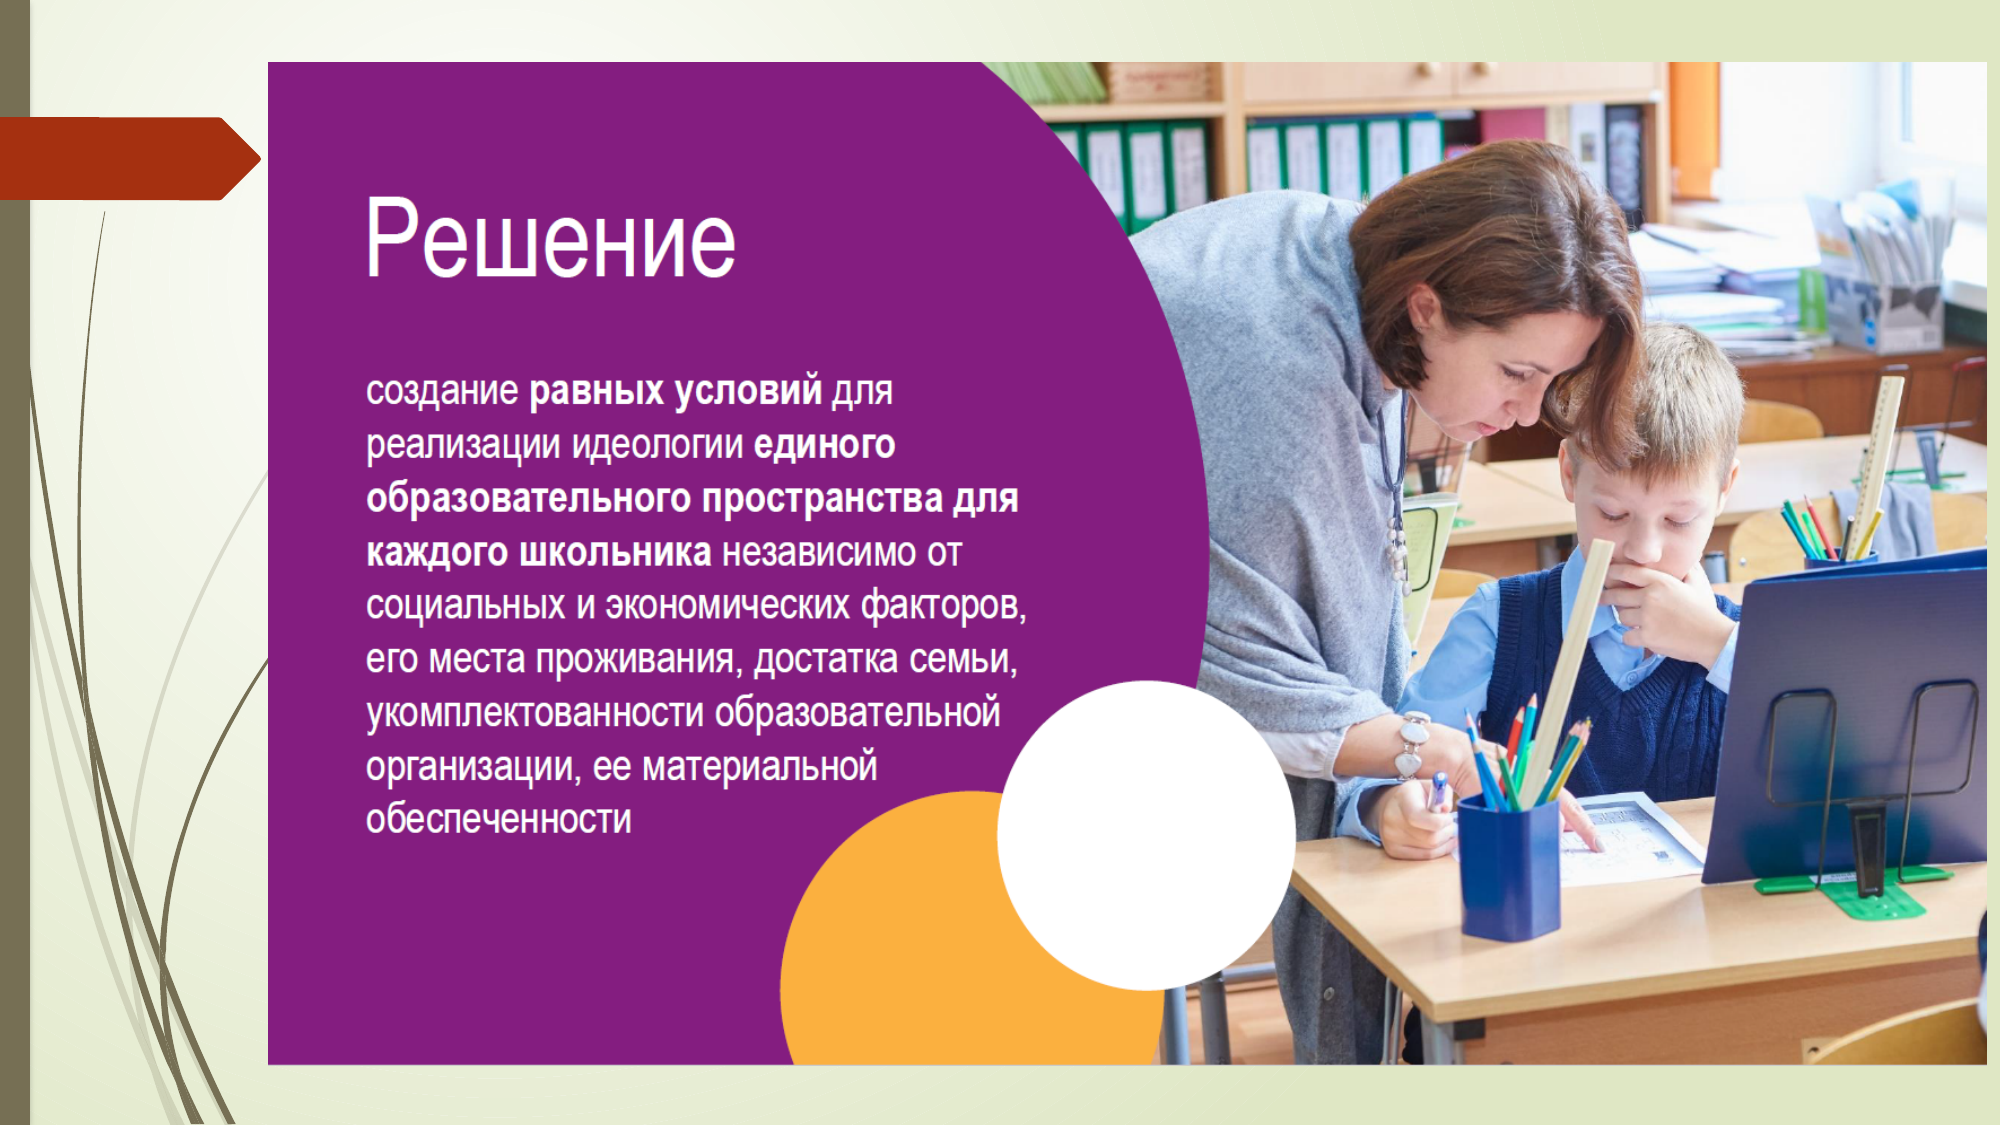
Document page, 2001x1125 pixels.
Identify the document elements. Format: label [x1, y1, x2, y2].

picture [268, 61, 1987, 1066]
